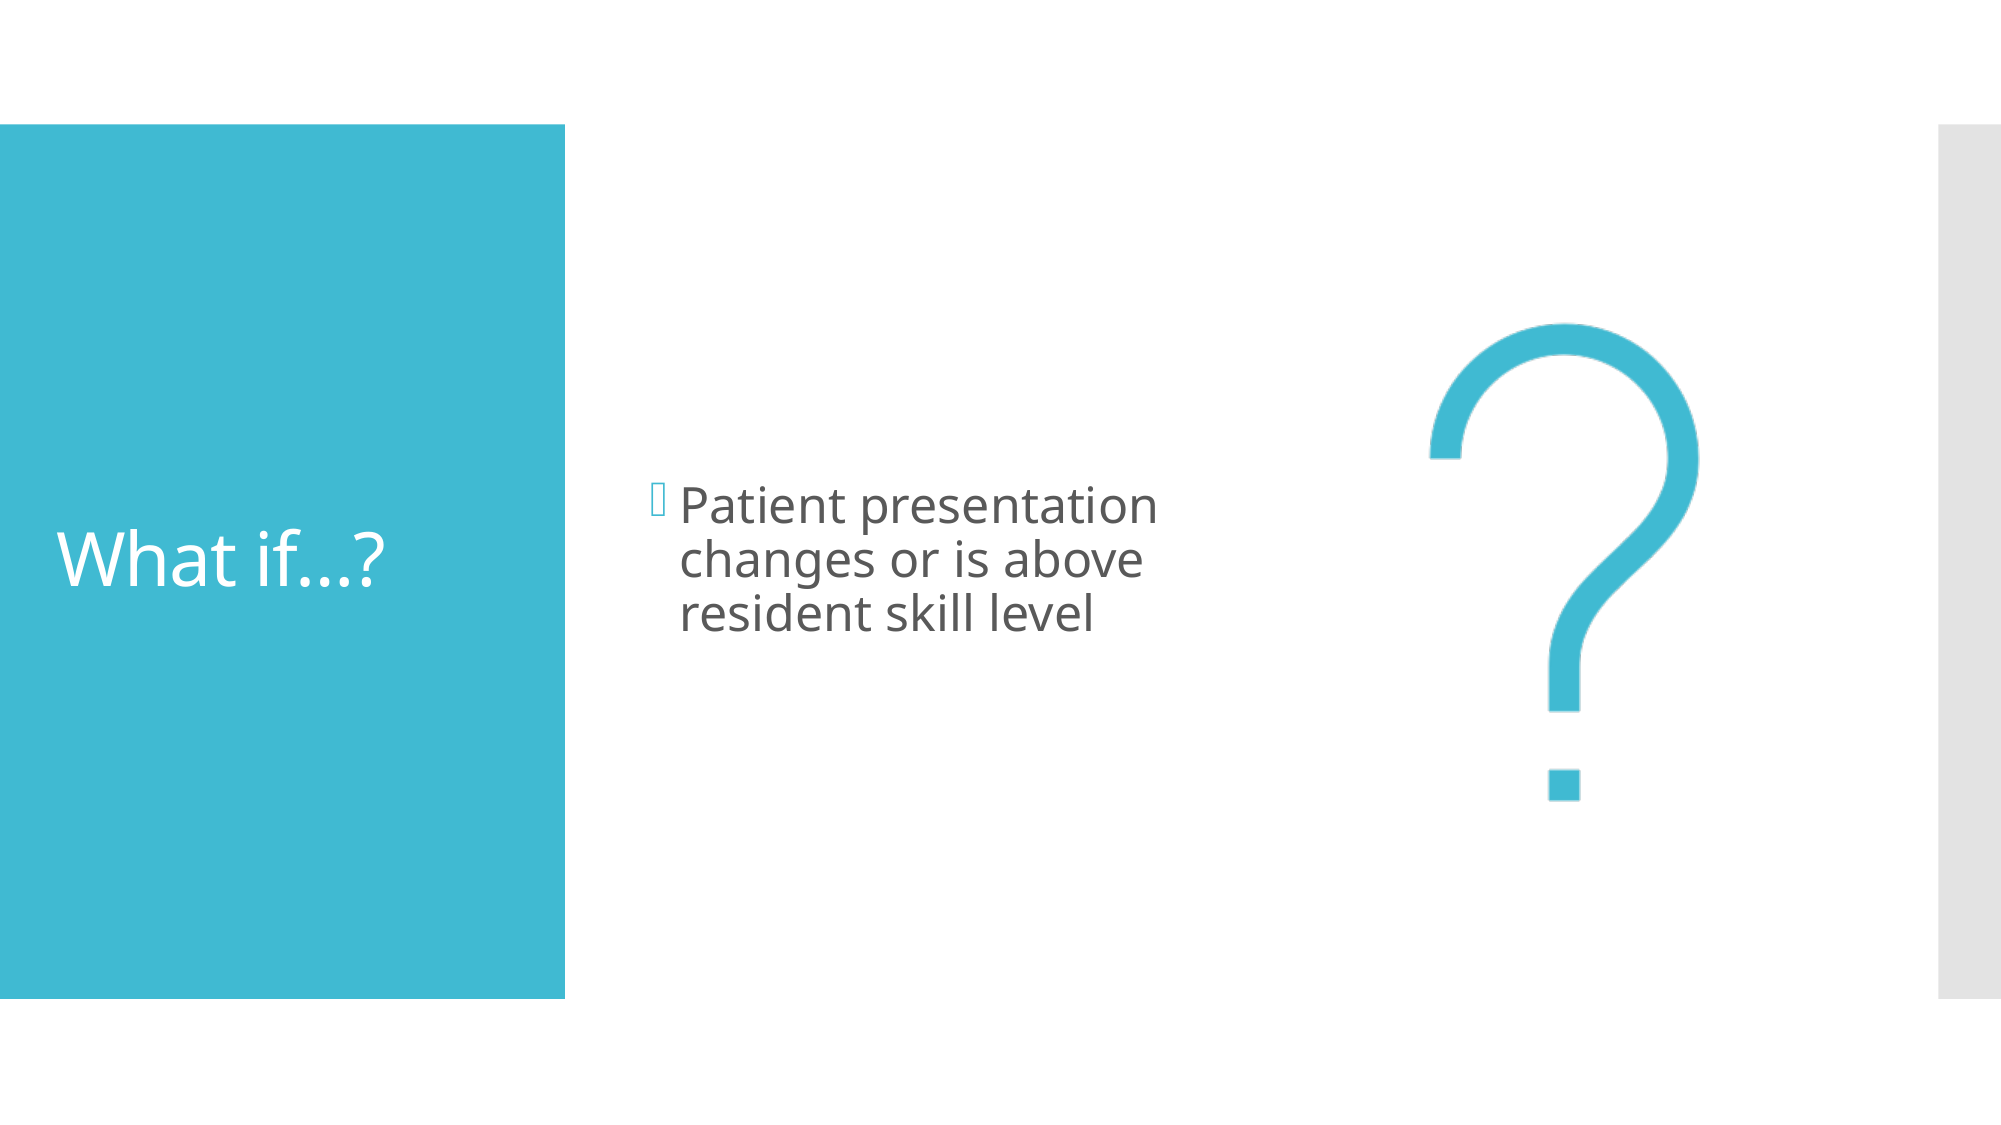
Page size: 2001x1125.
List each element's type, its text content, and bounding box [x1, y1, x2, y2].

picture [1282, 277, 1853, 848]
title What if…? [41, 184, 525, 940]
list Patient presentation changes or is above resident skill level [634, 141, 1316, 982]
